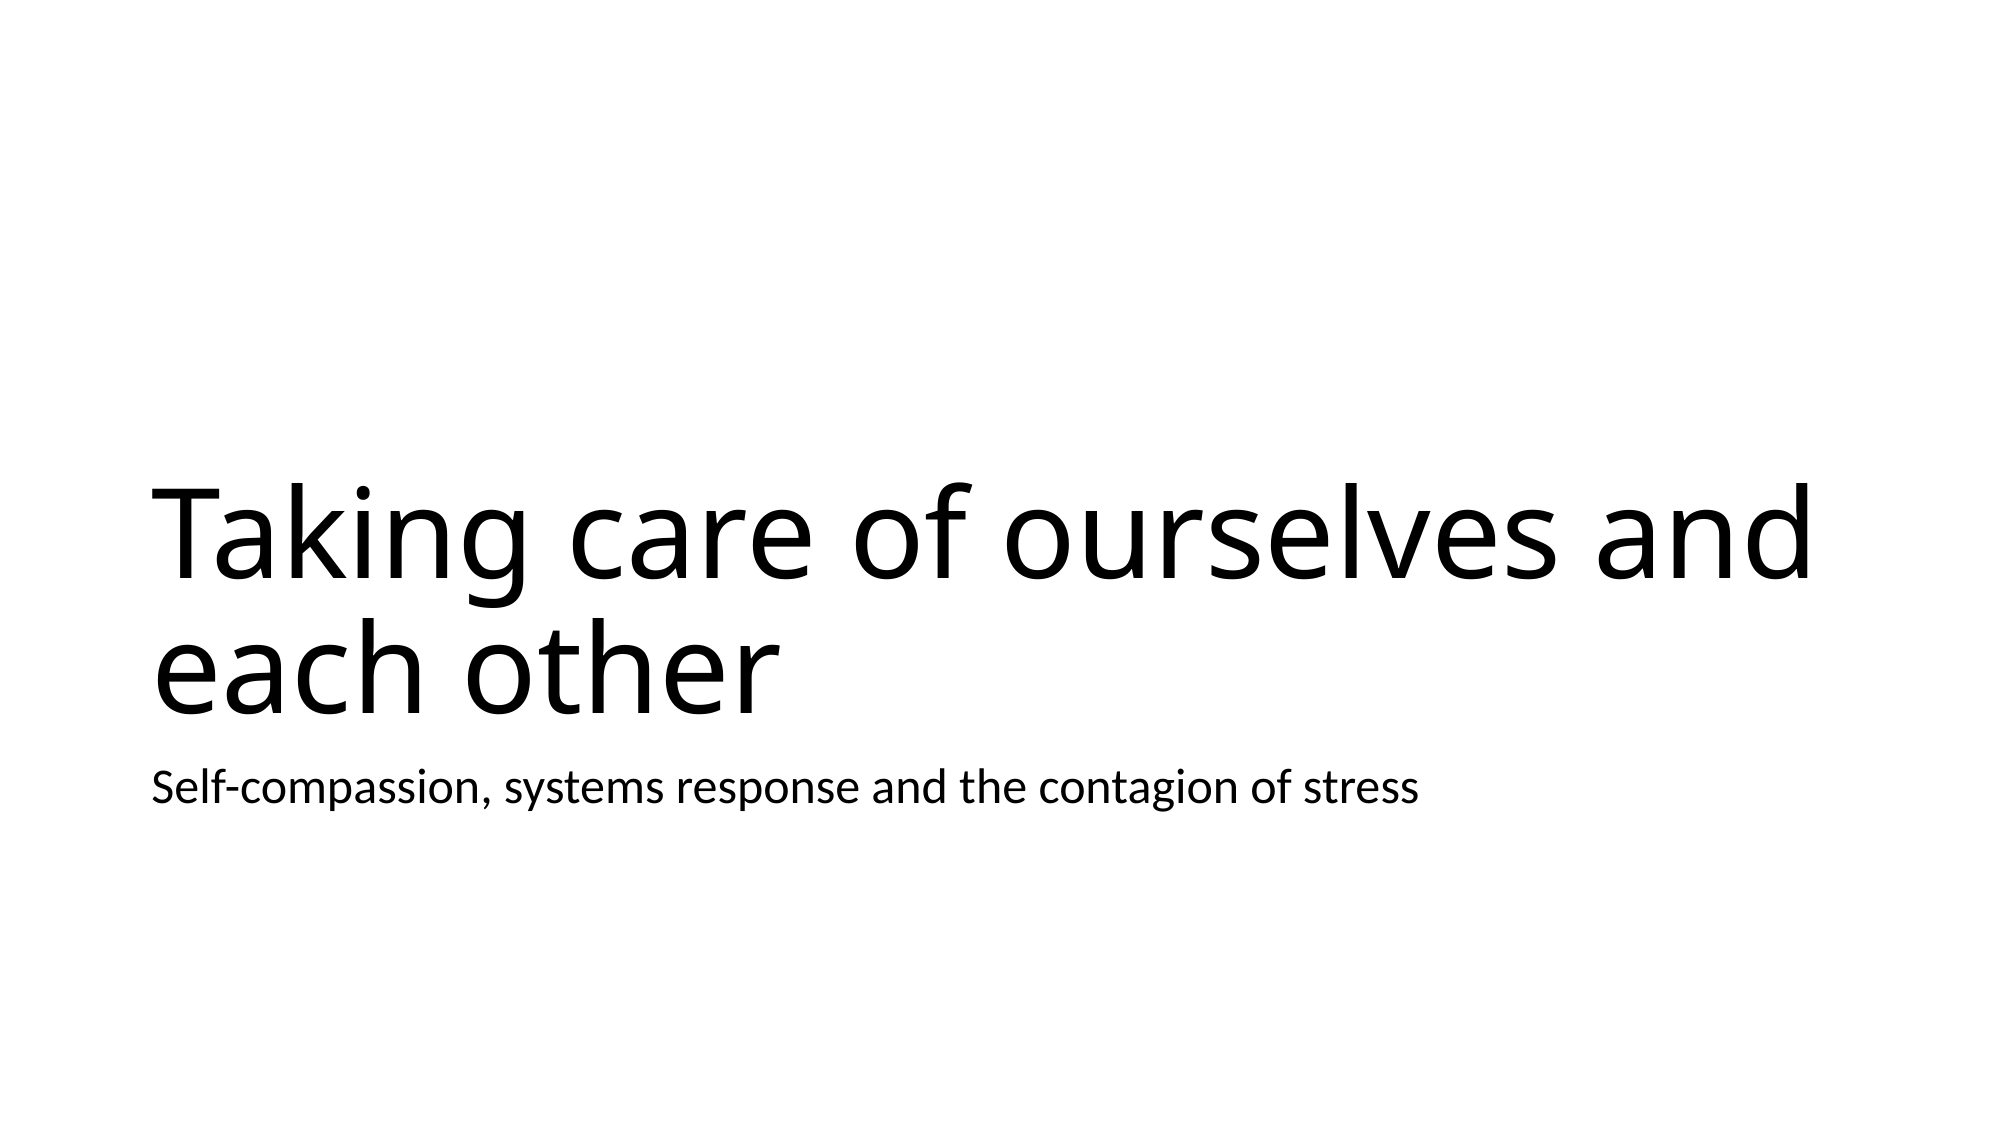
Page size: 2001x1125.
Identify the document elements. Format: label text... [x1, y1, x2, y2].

list Self-compassion, systems response and the contagion of stress [136, 752, 1862, 999]
title Taking care of ourselves and each other [136, 280, 1862, 749]
